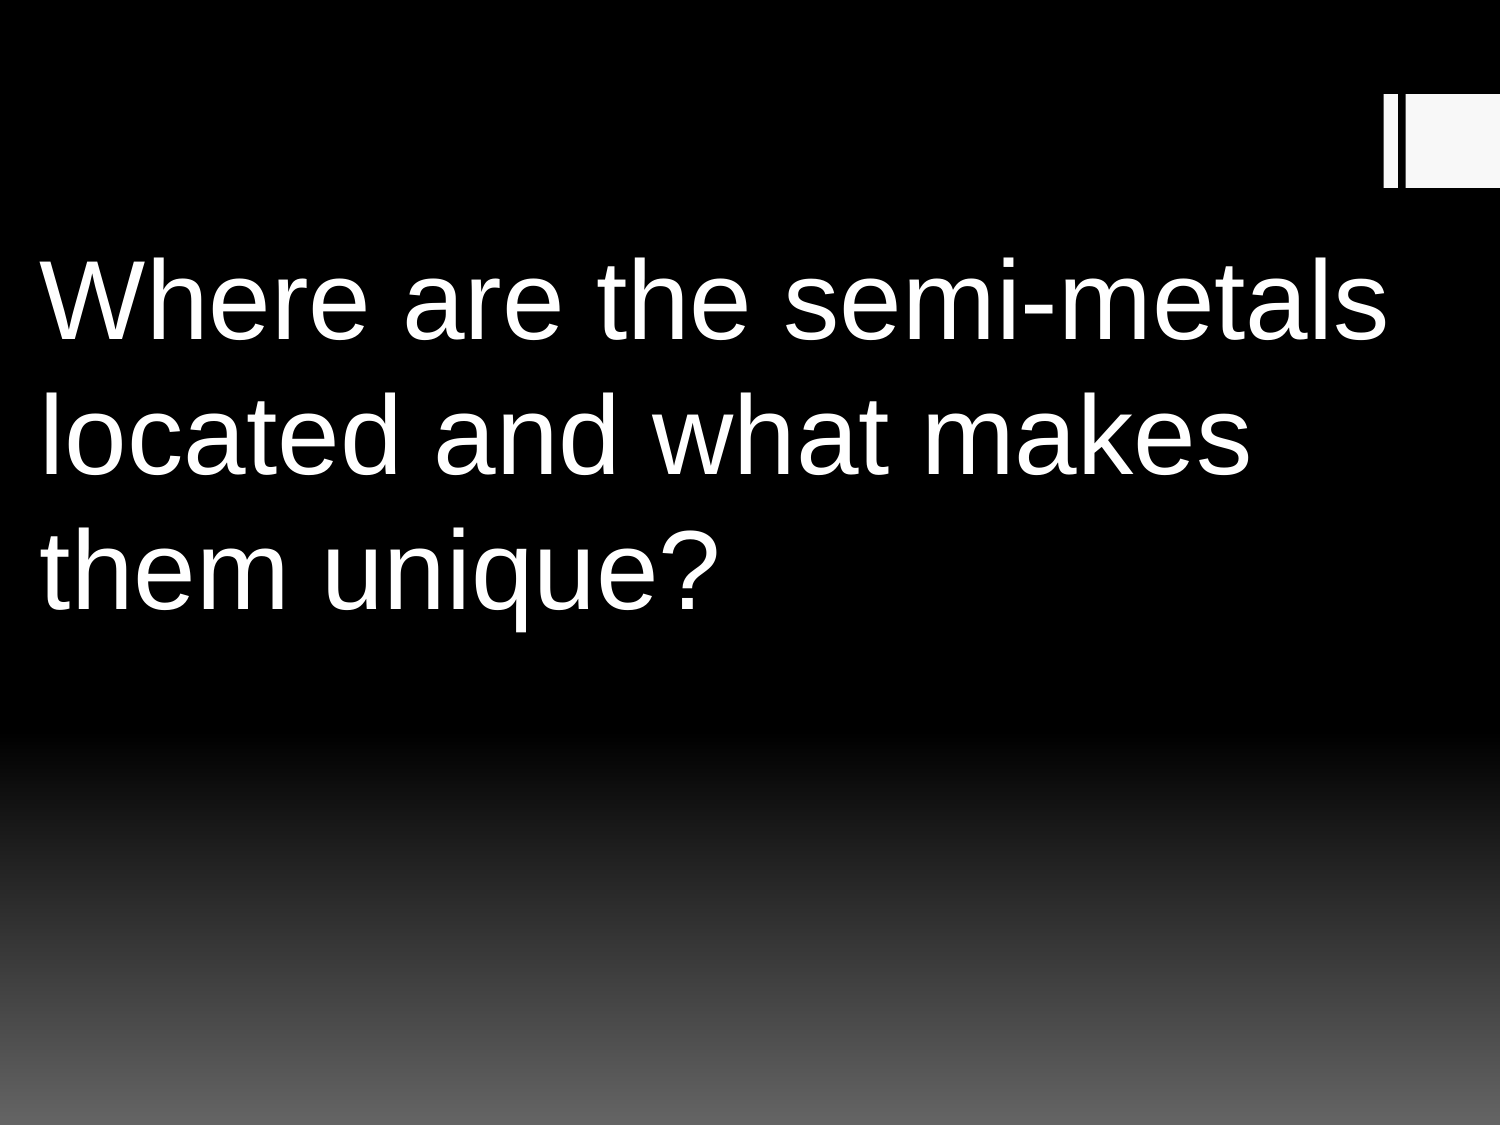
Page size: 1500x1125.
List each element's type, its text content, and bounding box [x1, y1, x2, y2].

list Where are the semi-metals located and what makes them unique? [24, 112, 1450, 640]
